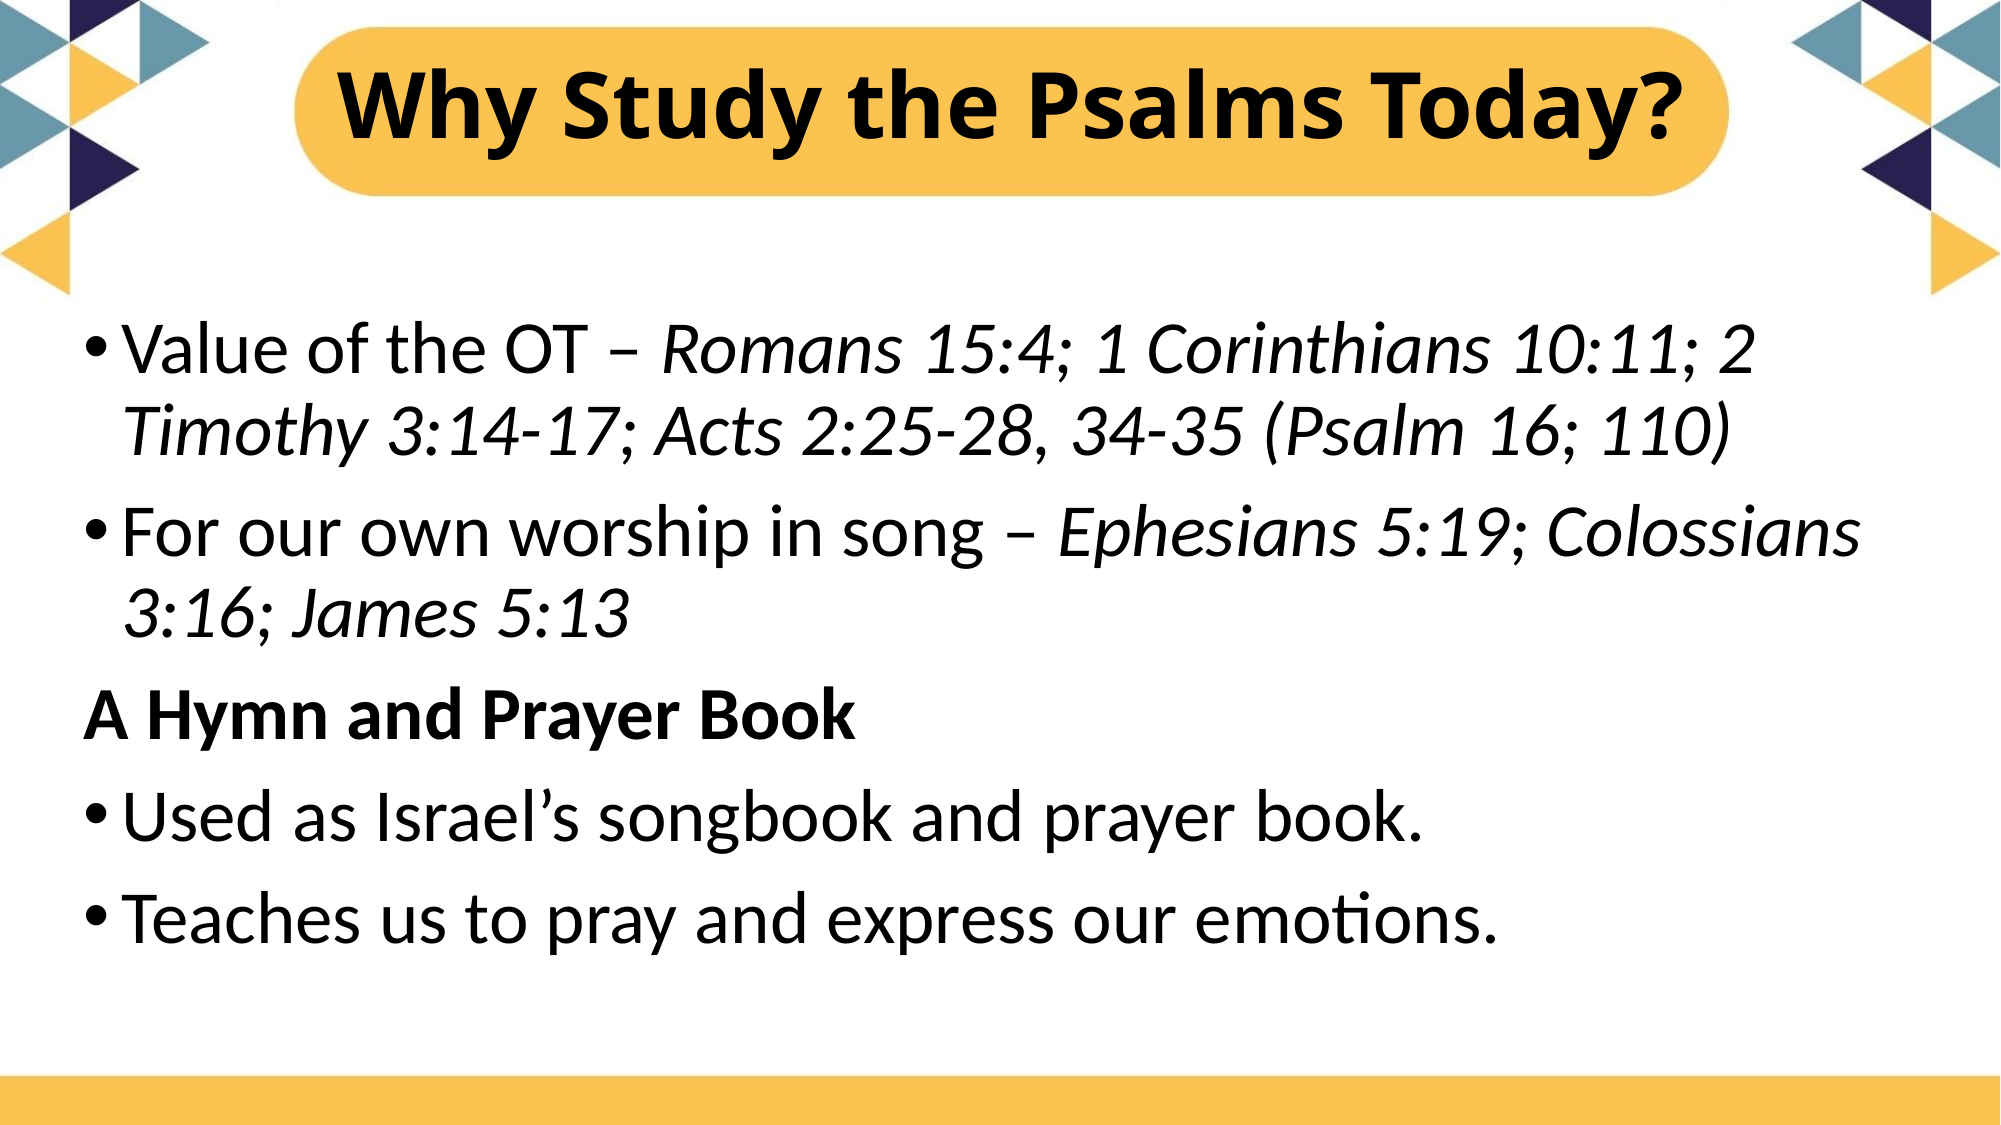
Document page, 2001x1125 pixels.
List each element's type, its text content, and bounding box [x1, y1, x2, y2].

list Value of the OT – Romans 15:4; 1 Corinthians 10:11; 2 Timothy 3:14-17; Acts 2:25-28, 34-35 (Psalm 16; 110) For our own worship in song – Ephesians 5:19; Colossians 3:16; James 5:13 A Hymn and Prayer Book Used as Israel’s songbook and prayer book. Teaches us to pray and express our emotions. [68, 301, 1932, 1046]
title Why Study the Psalms Today? [288, 0, 1735, 218]
picture [0, 0, 2001, 1125]
